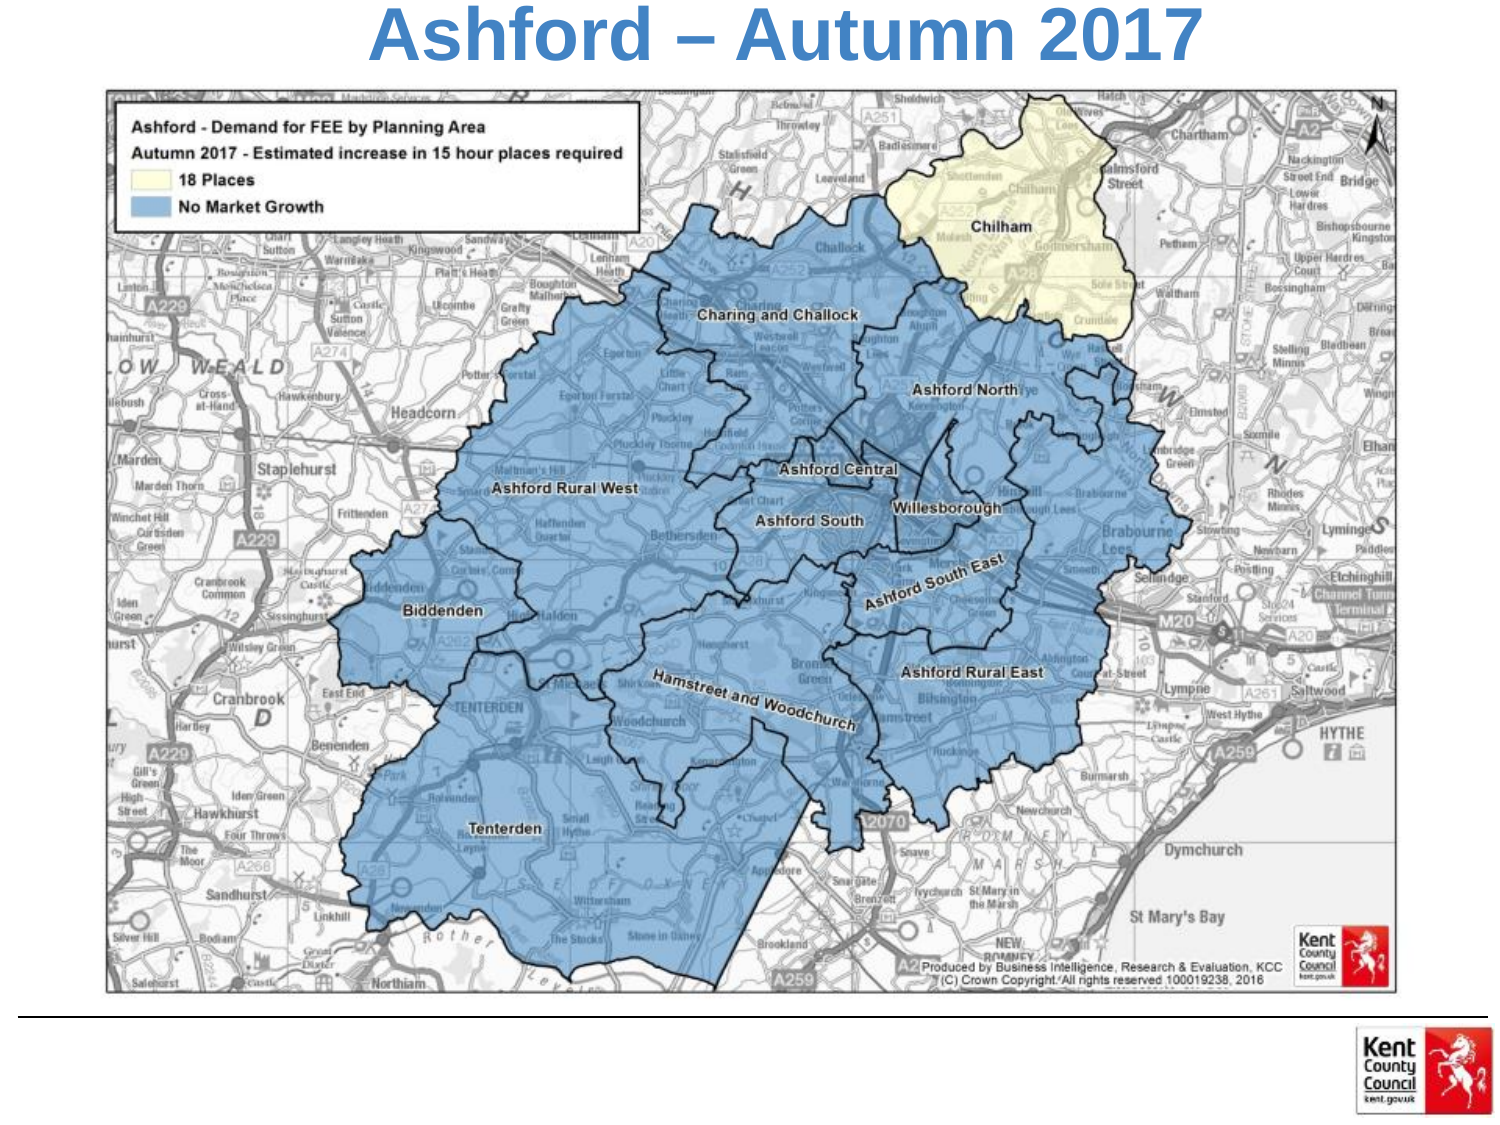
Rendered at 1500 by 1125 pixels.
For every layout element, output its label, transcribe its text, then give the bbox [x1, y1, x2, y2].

picture [89, 73, 1415, 1011]
picture [1353, 1023, 1495, 1118]
title Ashford – Autumn 2017 [111, 0, 1462, 124]
